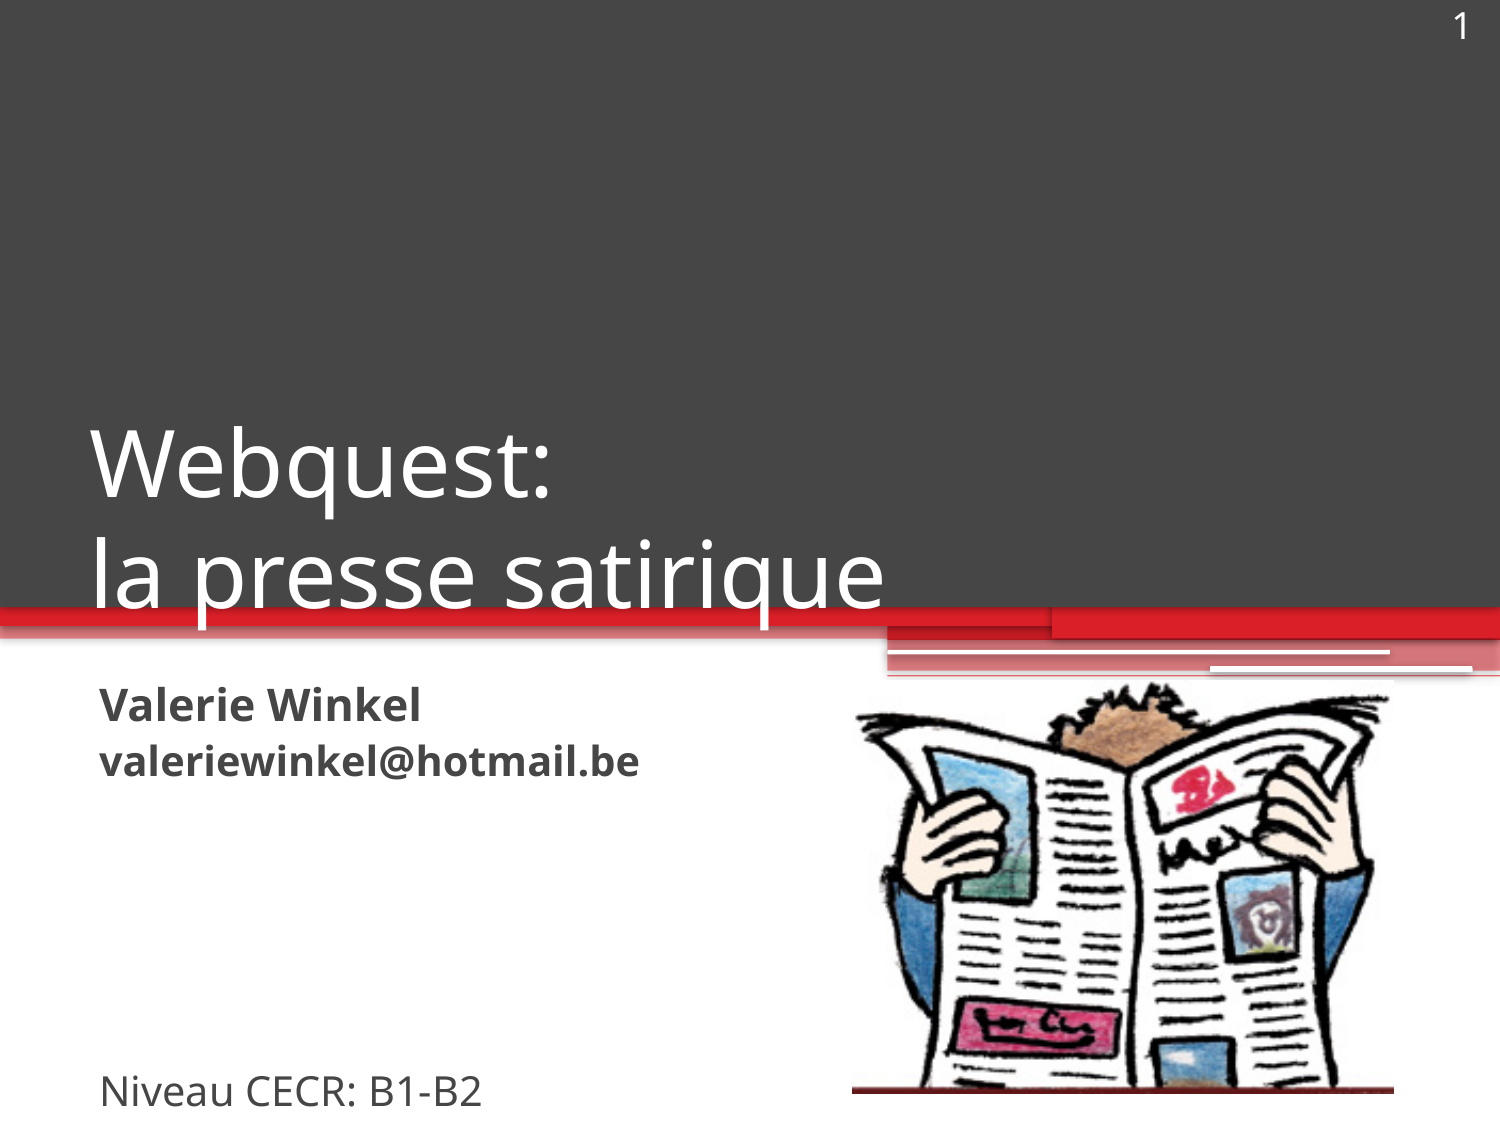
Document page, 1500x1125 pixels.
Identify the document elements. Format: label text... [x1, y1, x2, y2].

slide_number 1 [1364, 0, 1488, 61]
title Webquest: la presse satirique [75, 394, 1463, 636]
subtitle Valerie Winkel valeriewinkel@hotmail.be Niveau CECR: B1-B2 [75, 668, 888, 1125]
picture [852, 680, 1394, 1095]
